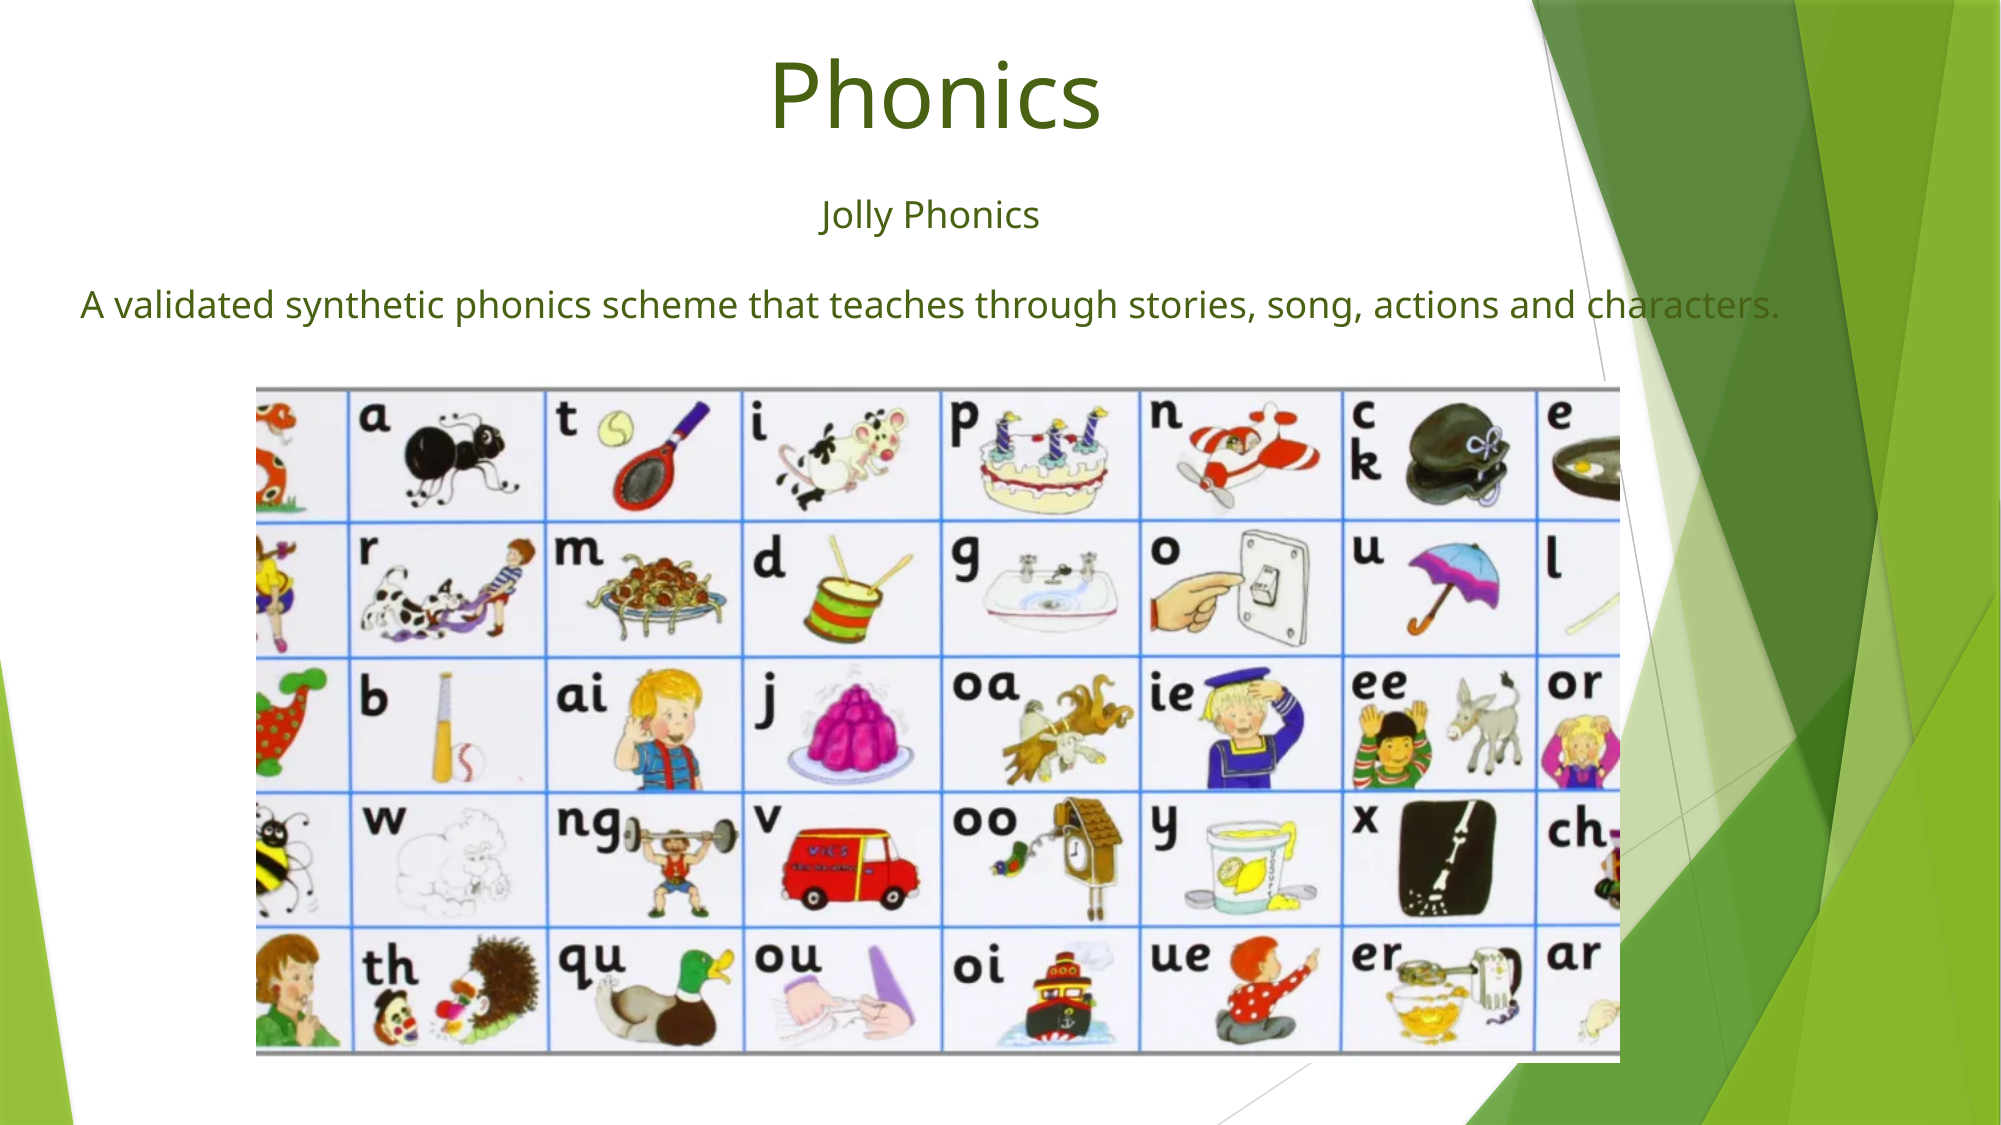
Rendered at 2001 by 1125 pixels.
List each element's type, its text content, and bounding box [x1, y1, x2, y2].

picture [256, 380, 1621, 1064]
text_box Phonics Jolly Phonics A validated synthetic phonics scheme that teaches through stories, song, actions and characters. [0, 28, 1872, 334]
